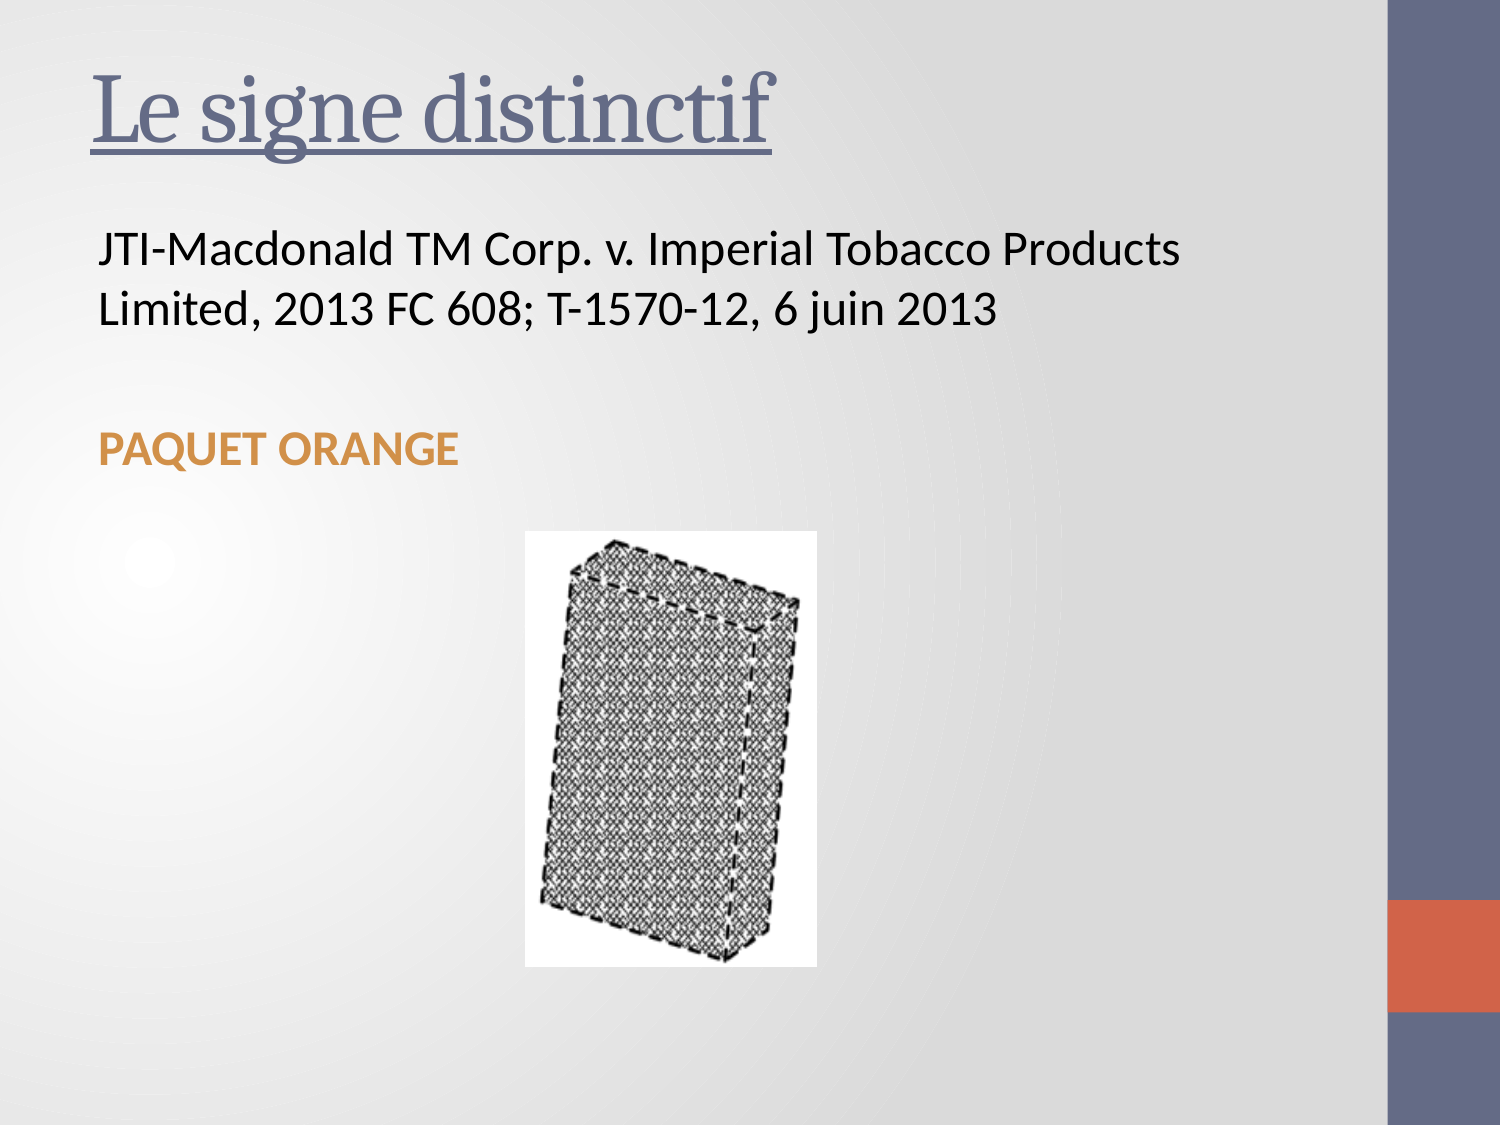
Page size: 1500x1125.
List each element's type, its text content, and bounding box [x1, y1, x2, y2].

picture [525, 530, 818, 967]
title Le signe distinctif [75, 45, 1325, 279]
list JTI-Macdonald TM Corp. v. Imperial Tobacco Products Limited, 2013 FC 608; T-1570-12, 6 juin 2013 PAQUET ORANGE [64, 208, 1315, 1079]
